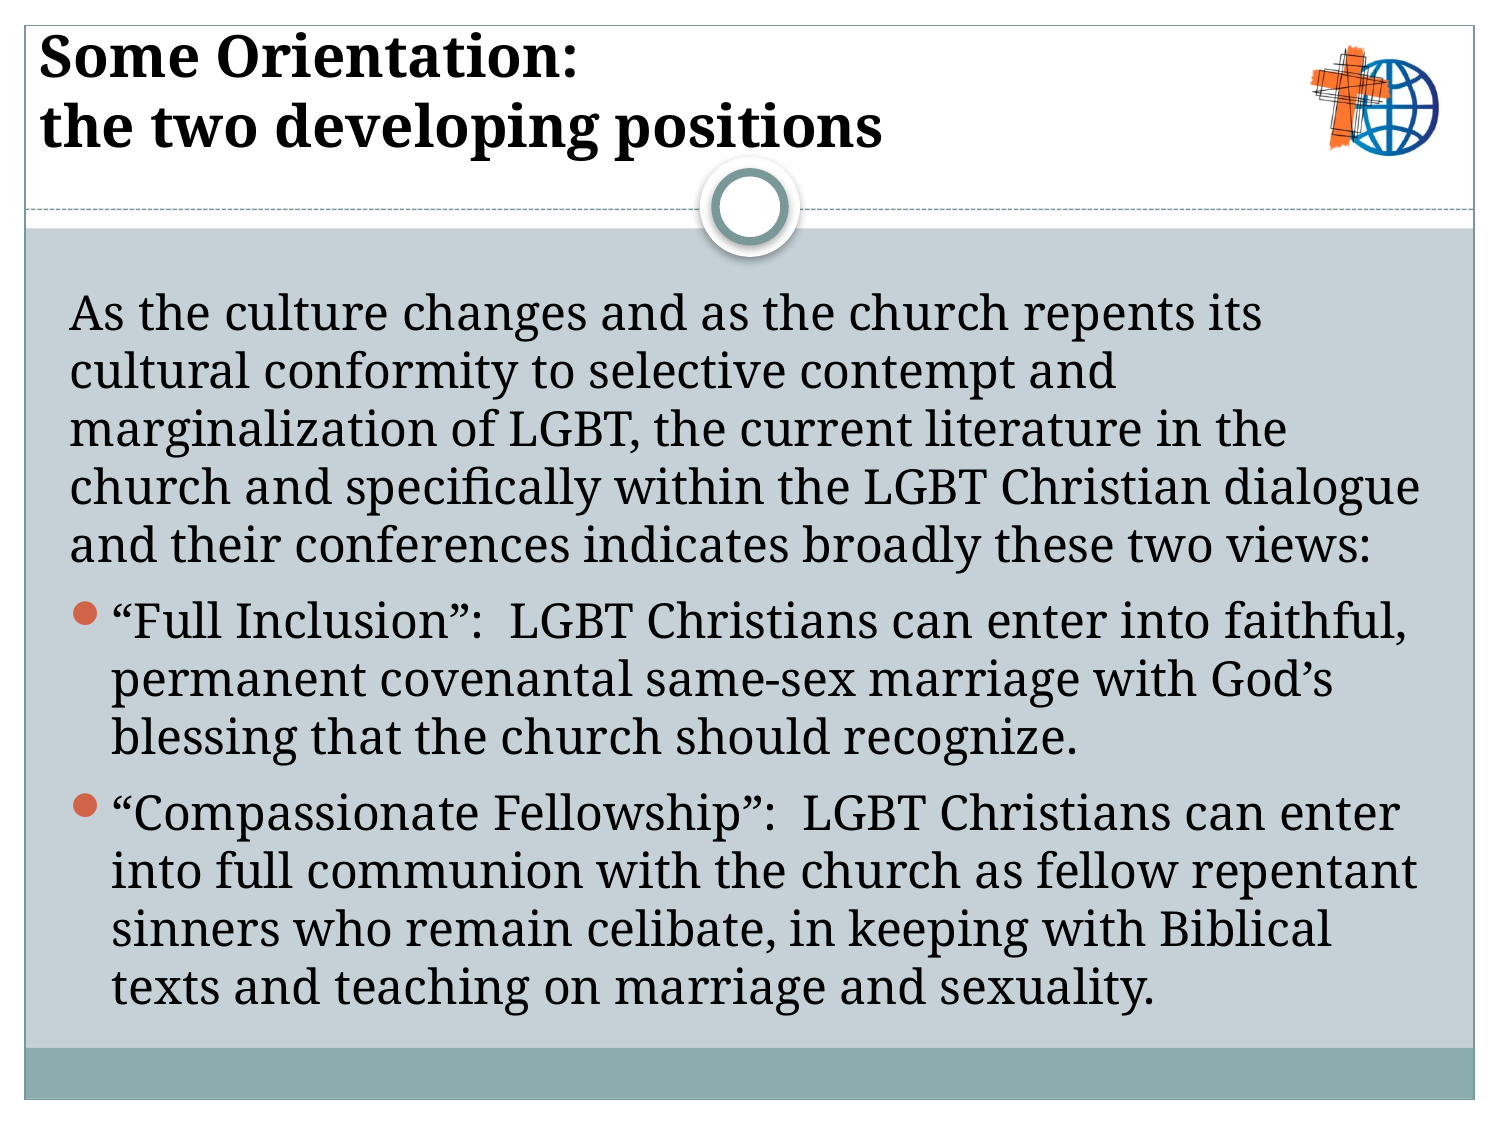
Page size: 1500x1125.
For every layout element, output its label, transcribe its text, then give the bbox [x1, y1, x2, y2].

picture [1280, 37, 1444, 201]
list As the culture changes and as the church repents its cultural conformity to selective contempt and marginalization of LGBT, the current literature in the church and specifically within the LGBT Christian dialogue and their conferences indicates broadly these two views: “Full Inclusion”: LGBT Christians can enter into faithful, permanent covenantal same-sex marriage with God’s blessing that the church should recognize. “Compassionate Fellowship”: LGBT Christians can enter into full communion with the church as fellow repentant sinners who remain celibate, in keeping with Biblical texts and teaching on marriage and sexuality. [55, 275, 1451, 1038]
title Some Orientation: the two developing positions [24, 17, 938, 168]
